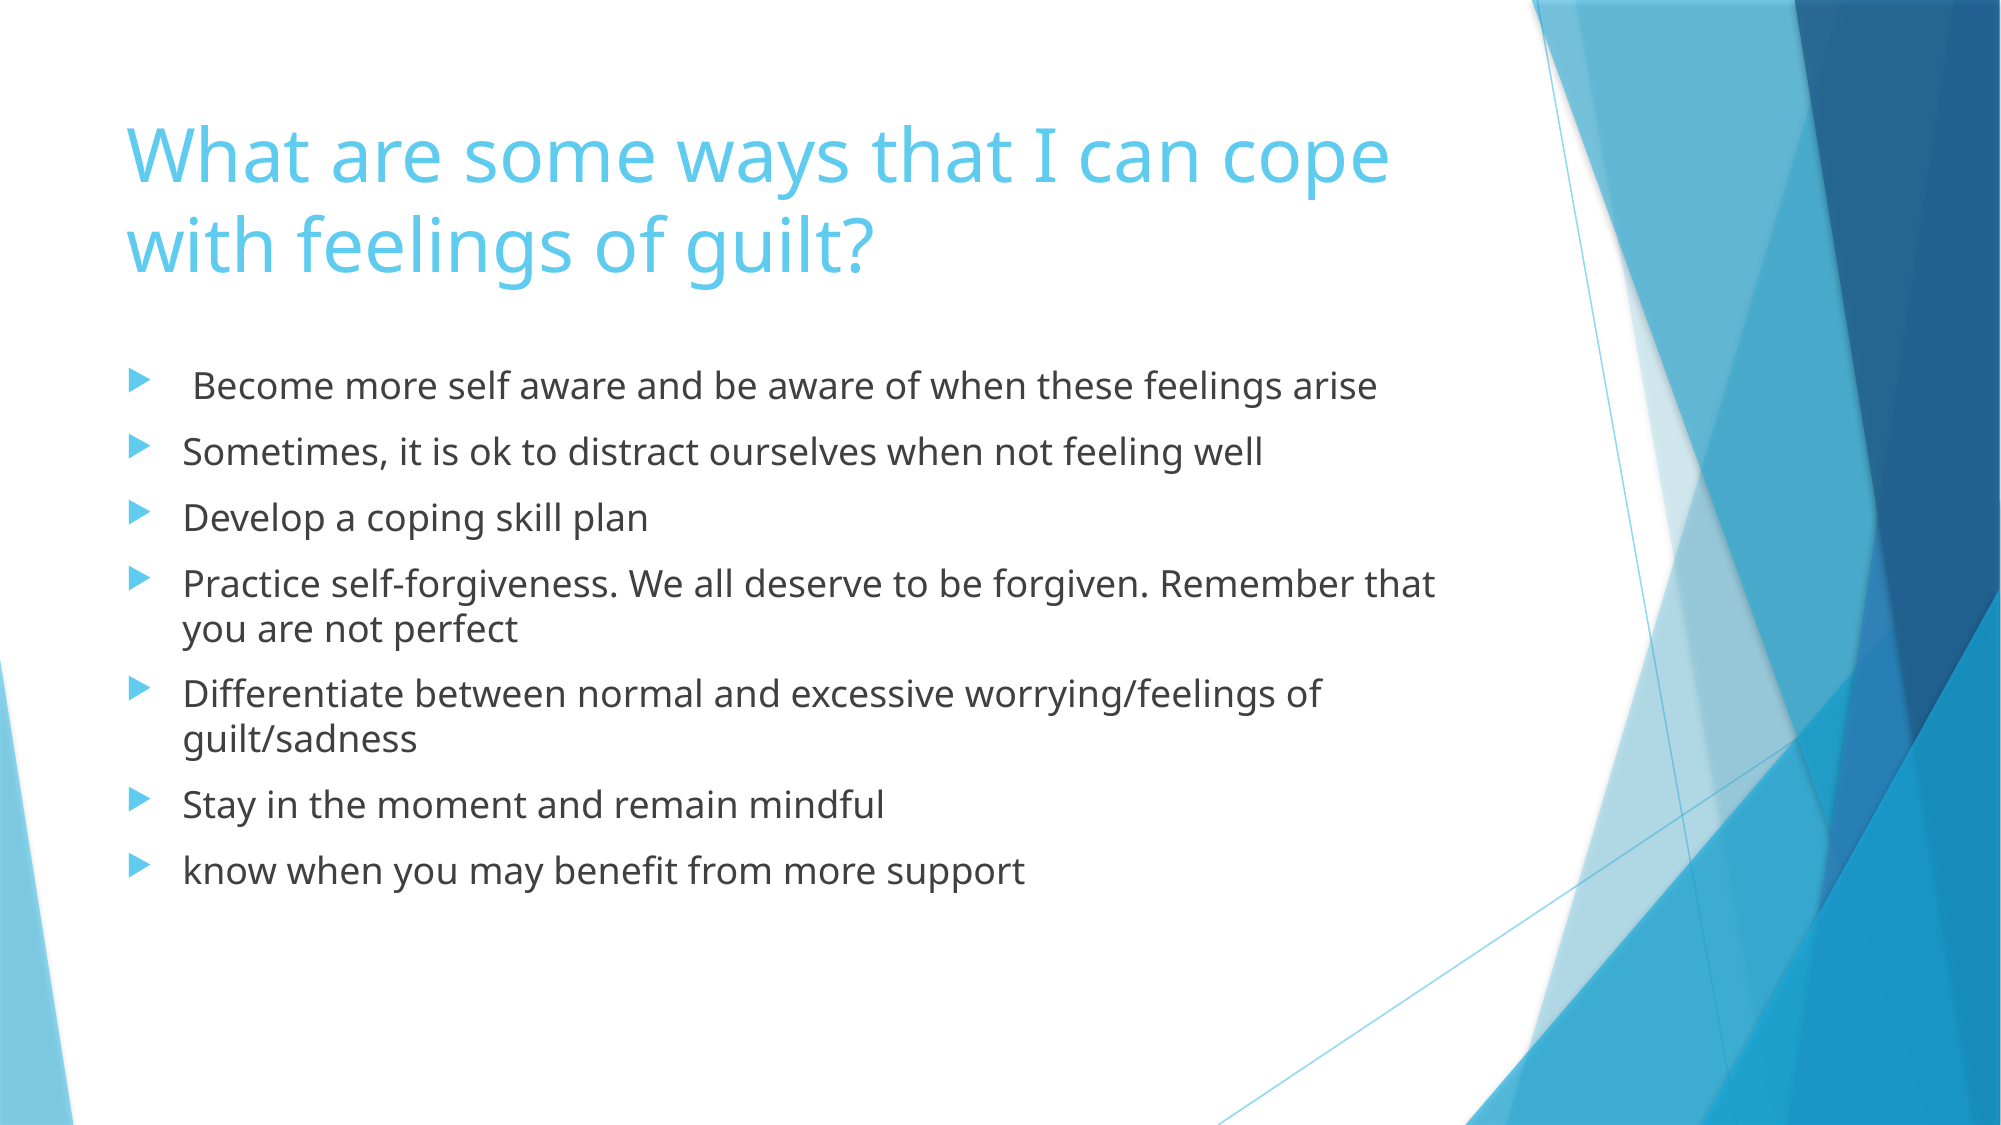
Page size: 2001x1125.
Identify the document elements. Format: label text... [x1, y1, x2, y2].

title What are some ways that I can cope with feelings of guilt? [111, 99, 1522, 317]
list Become more self aware and be aware of when these feelings arise Sometimes, it is ok to distract ourselves when not feeling well Develop a coping skill plan Practice self-forgiveness. We all deserve to be forgiven. Remember that you are not perfect Differentiate between normal and excessive worrying/feelings of guilt/sadness Stay in the moment and remain mindful know when you may benefit from more support [111, 354, 1522, 992]
